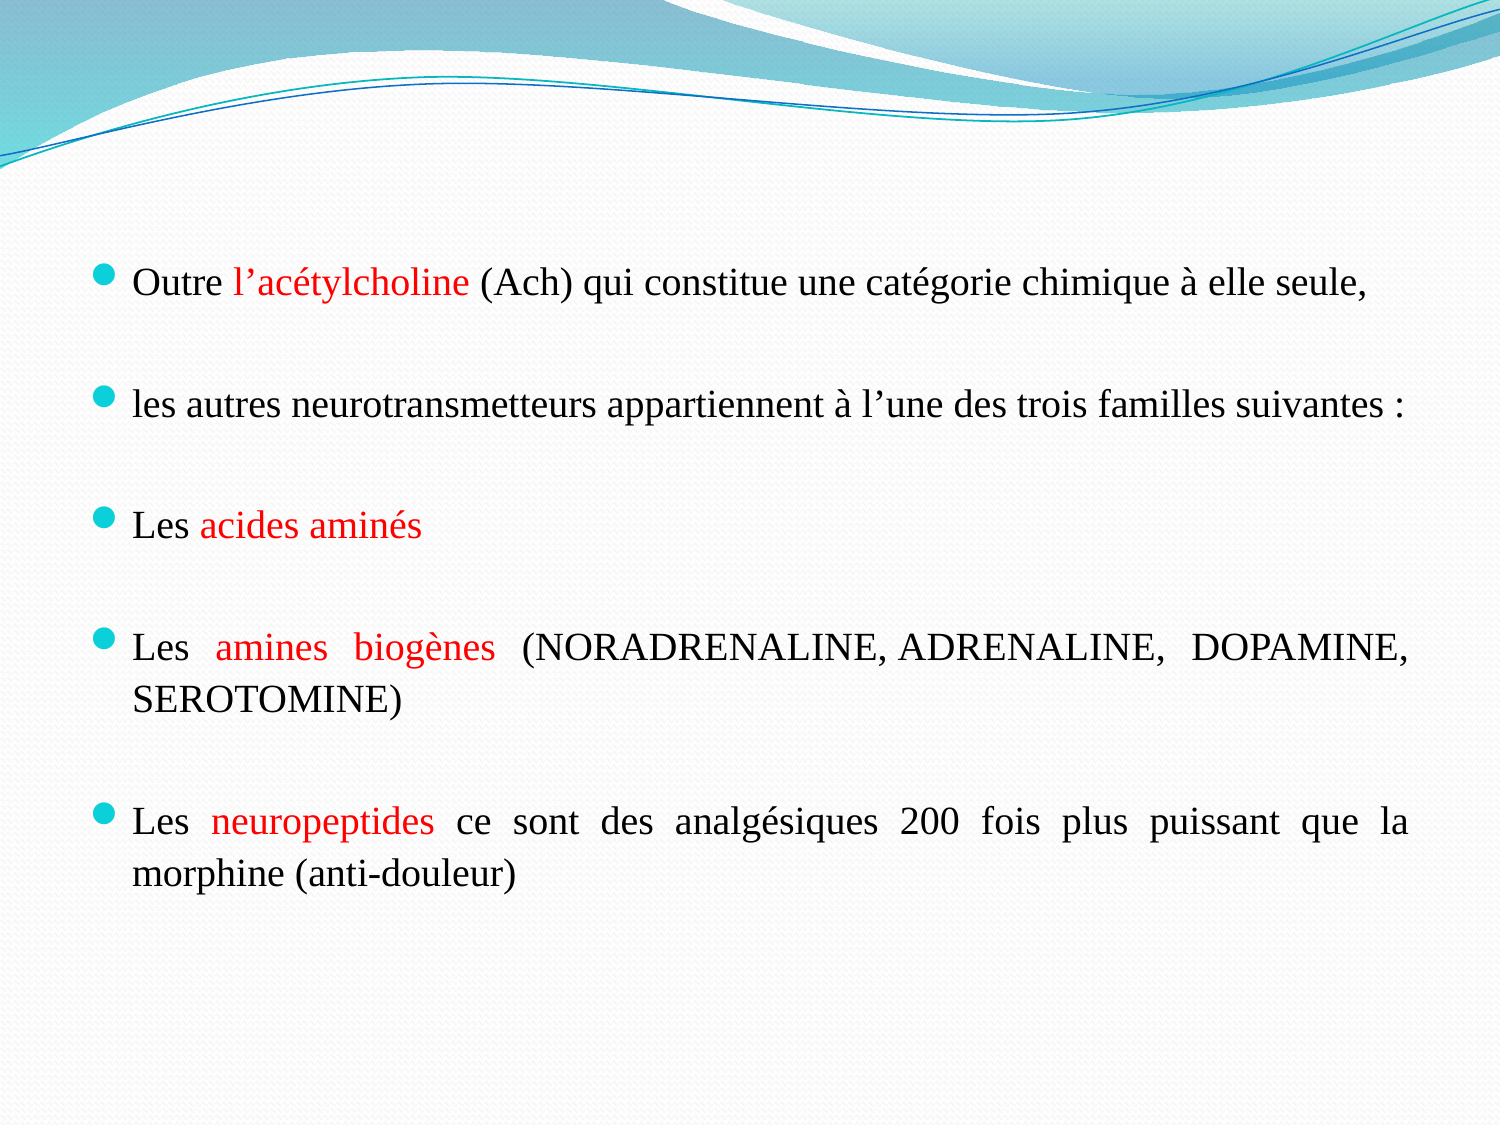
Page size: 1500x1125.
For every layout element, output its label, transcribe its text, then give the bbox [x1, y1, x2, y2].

list Outre l’acétylcholine (Ach) qui constitue une catégorie chimique à elle seule, les autres neurotransmetteurs appartiennent à l’une des trois familles suivantes : Les acides aminés Les amines biogènes (NORADRENALINE, ADRENALINE, DOPAMINE, SEROTOMINE) Les neuropeptides ce sont des analgésiques 200 fois plus puissant que la morphine (anti-douleur) [75, 243, 1425, 964]
